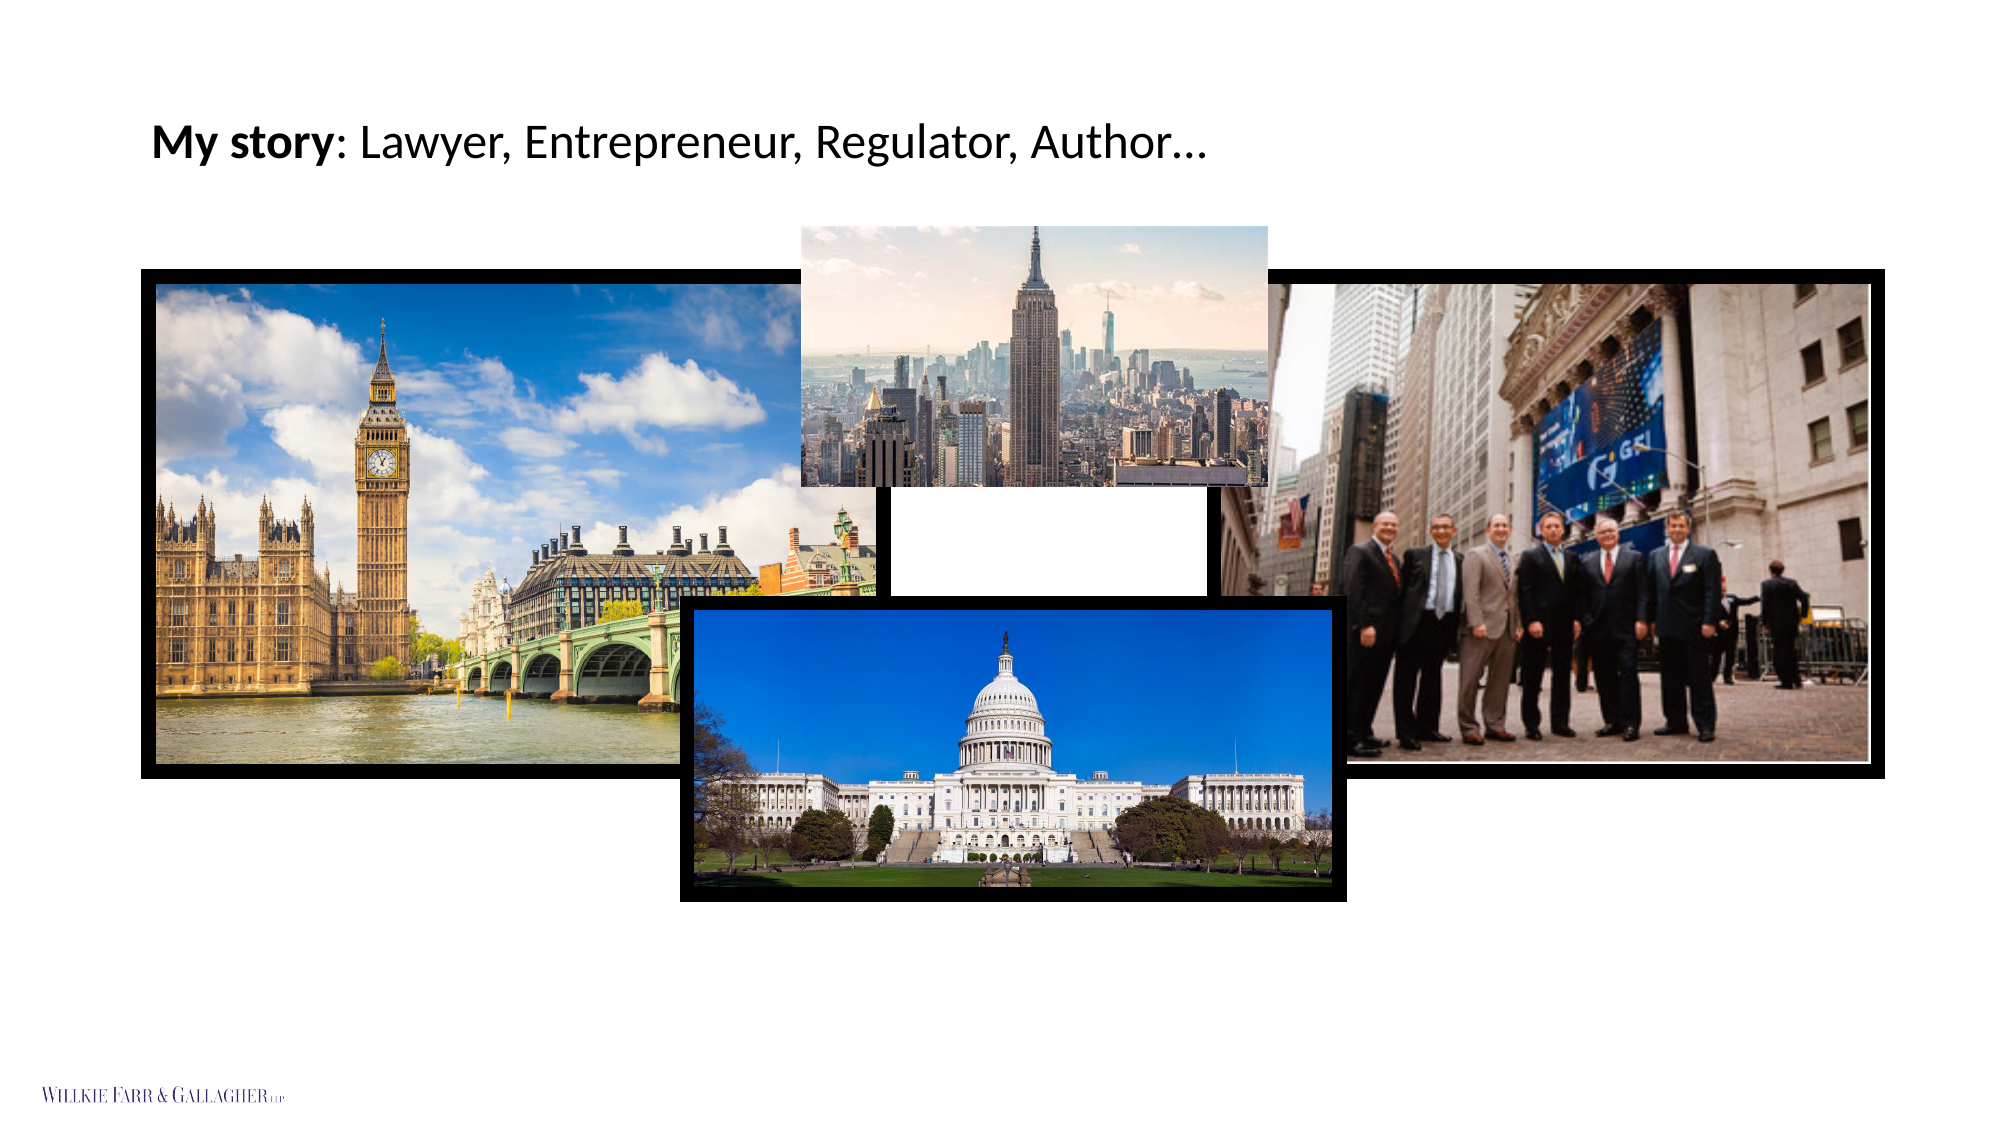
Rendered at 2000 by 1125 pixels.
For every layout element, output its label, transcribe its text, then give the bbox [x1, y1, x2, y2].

text_box My story: Lawyer, Entrepreneur, Regulator, Author… [136, 100, 1296, 176]
picture [694, 610, 1333, 888]
picture [800, 226, 1268, 487]
picture [41, 1086, 284, 1103]
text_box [155, 283, 1871, 765]
